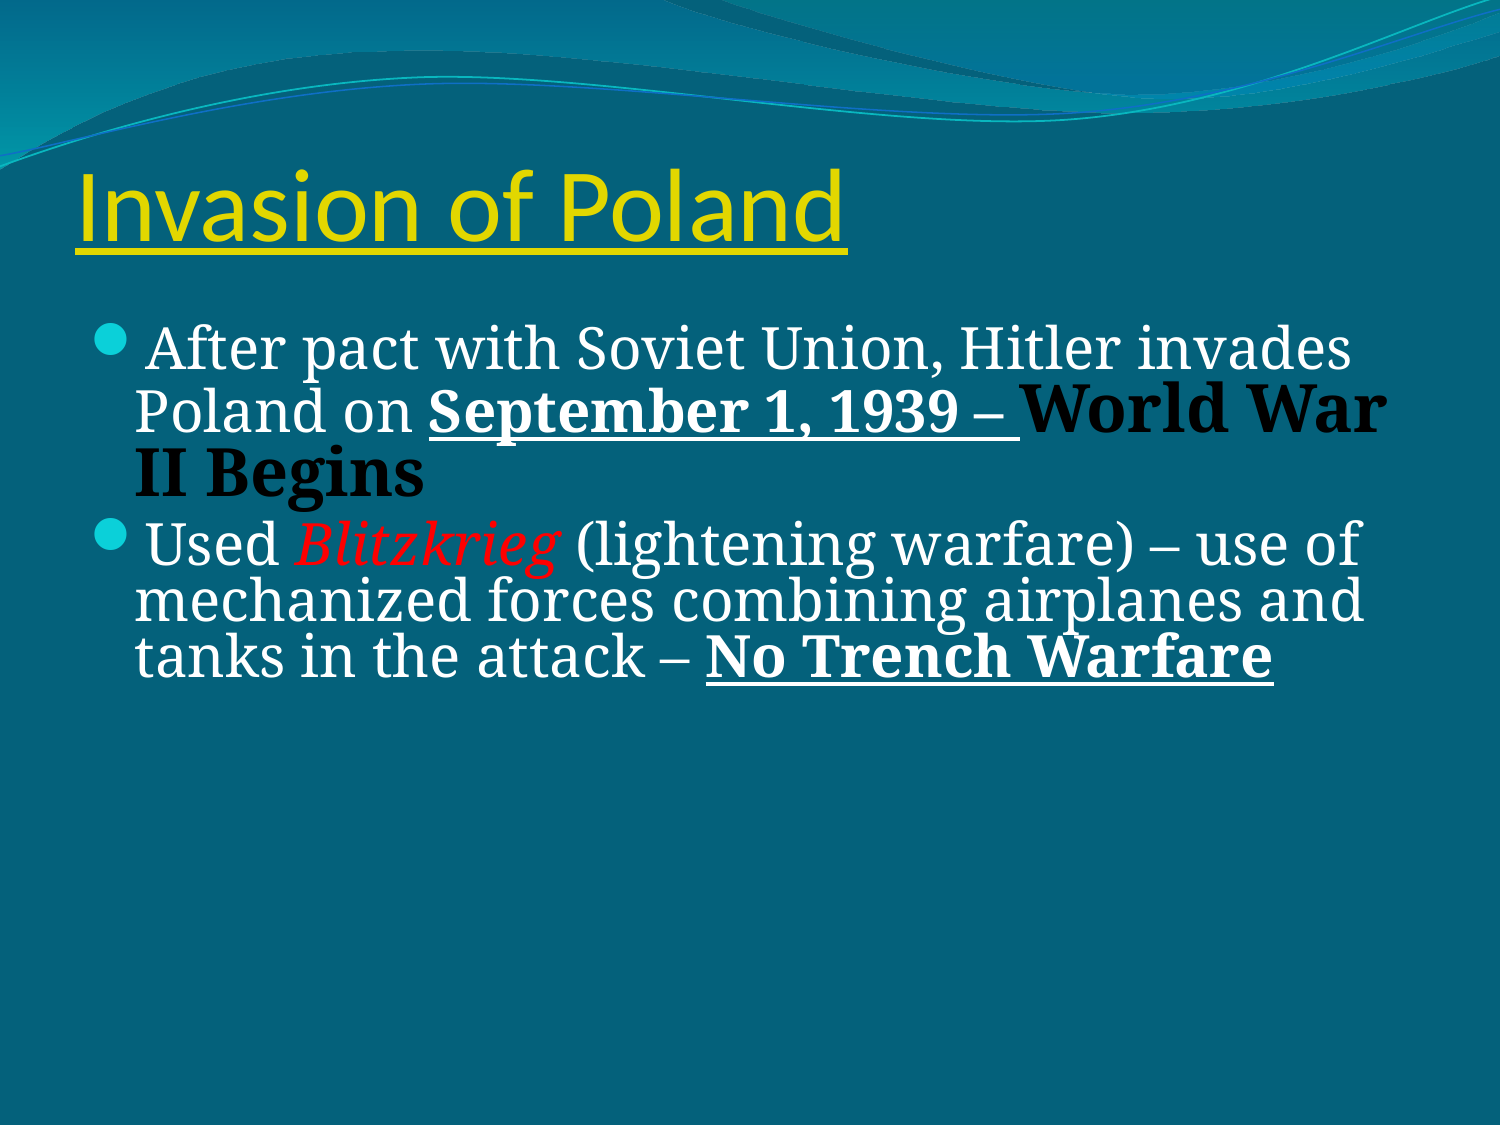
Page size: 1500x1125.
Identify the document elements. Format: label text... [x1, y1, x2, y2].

list After pact with Soviet Union, Hitler invades Poland on September 1, 1939 – World War II Begins Used Blitzkrieg (lightening warfare) – use of mechanized forces combining airplanes and tanks in the attack – No Trench Warfare [75, 317, 1425, 1038]
title Invasion of Poland [75, 75, 1425, 263]
